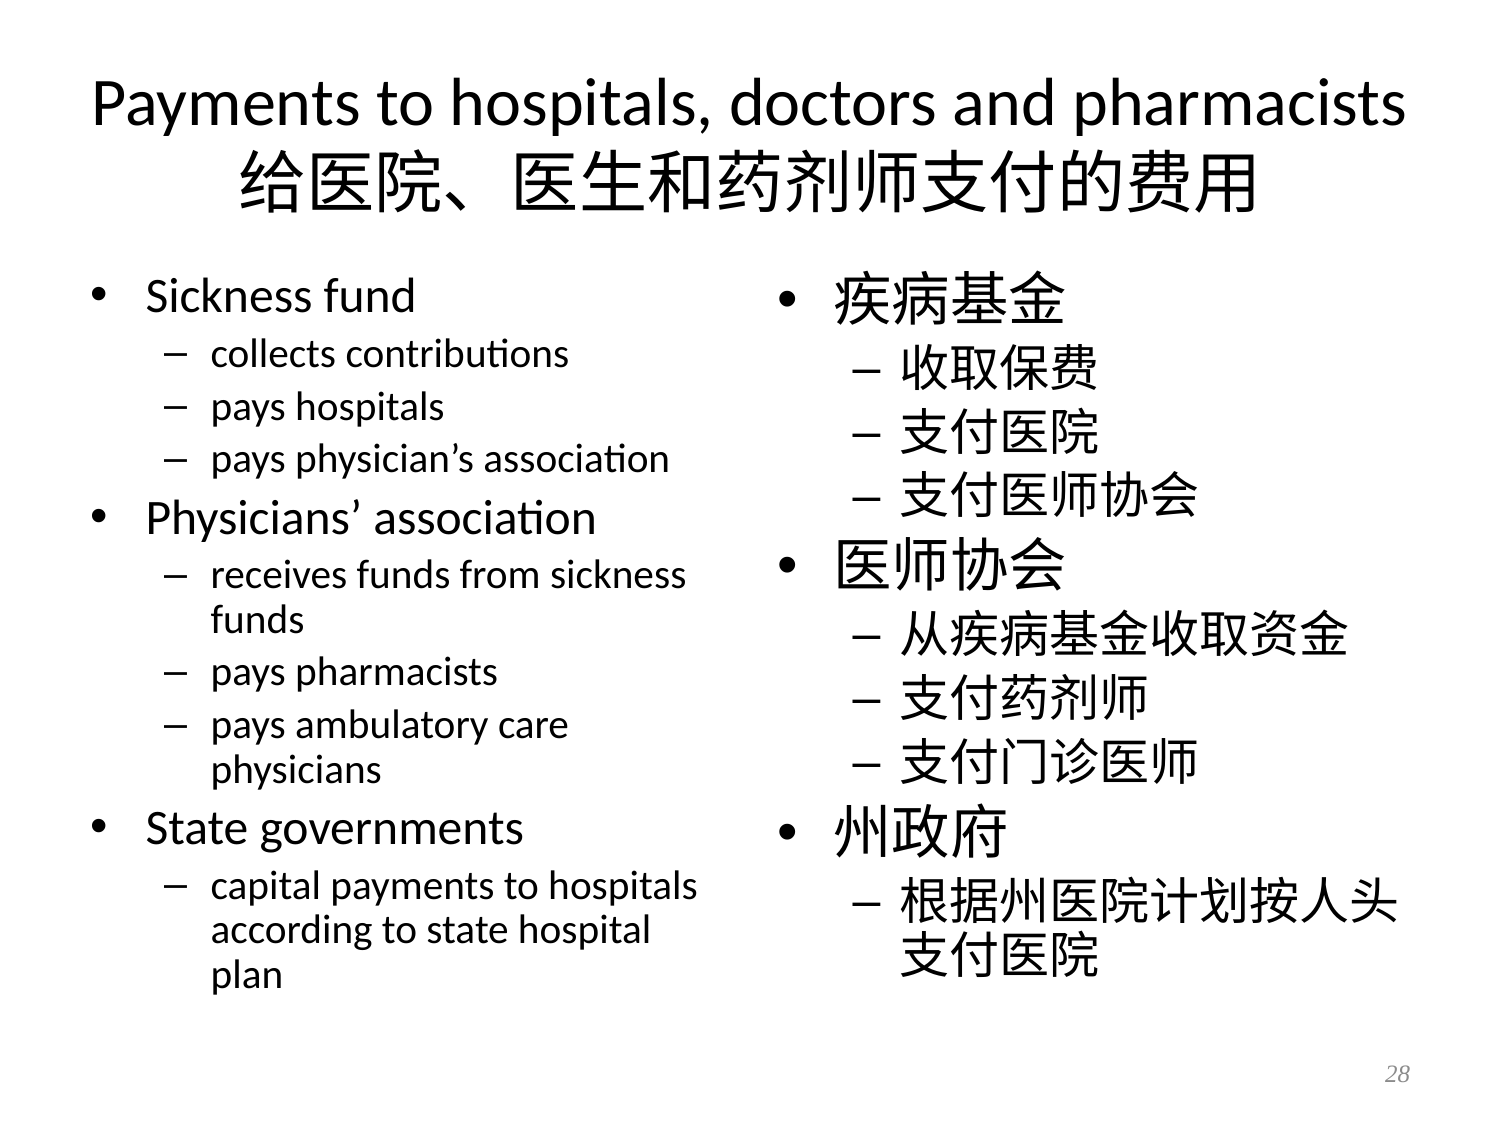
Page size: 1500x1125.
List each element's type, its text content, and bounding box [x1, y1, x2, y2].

list 疾病基金 收取保费 支付医院 支付医师协会 医师协会 从疾病基金收取资金 支付药剂师 支付门诊医师 州政府 根据州医院计划按人头支付医院 [762, 262, 1425, 1005]
title Payments to hospitals, doctors and pharmacists 给医院、医生和药剂师支付的费用 [75, 45, 1425, 233]
slide_number 28 [1074, 1042, 1425, 1103]
list Sickness fund collects contributions pays hospitals pays physician’s association Physicians’ association receives funds from sickness funds pays pharmacists pays ambulatory care physicians State governments capital payments to hospitals according to state hospital plan [75, 262, 738, 1005]
